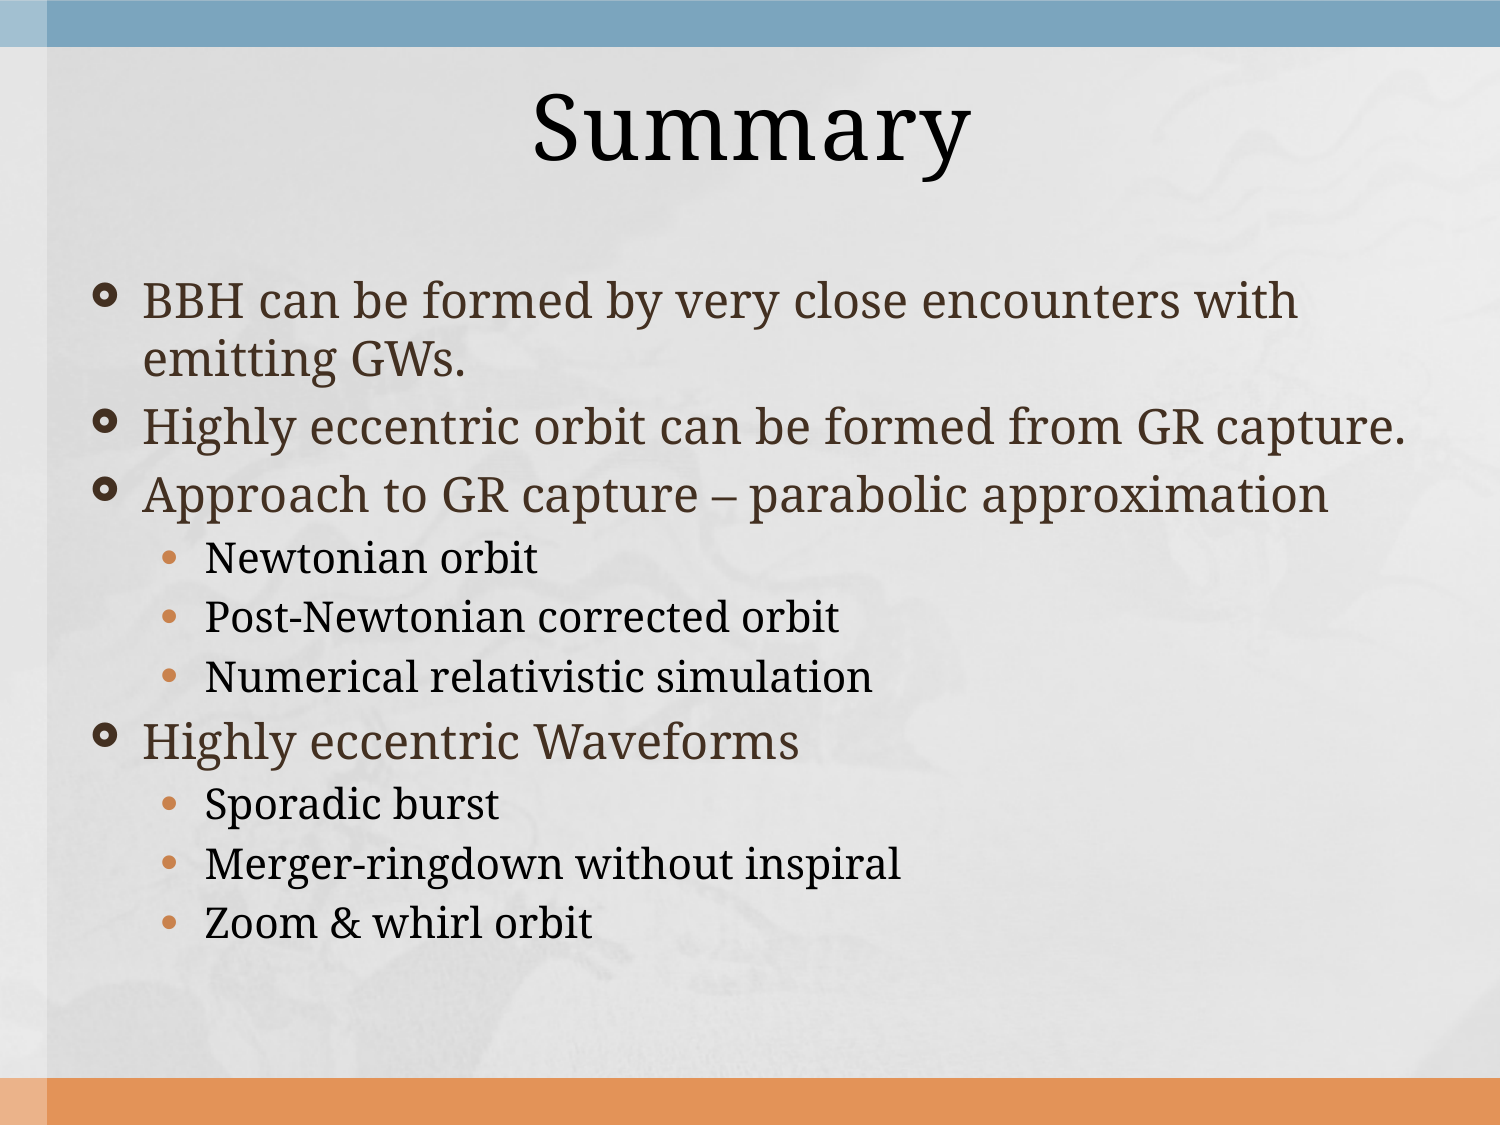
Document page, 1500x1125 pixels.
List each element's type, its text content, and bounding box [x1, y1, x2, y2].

title Summary [49, 46, 1454, 202]
list BBH can be formed by very close encounters with emitting GWs. Highly eccentric orbit can be formed from GR capture. Approach to GR capture – parabolic approximation Newtonian orbit Post-Newtonian corrected orbit Numerical relativistic simulation Highly eccentric Waveforms Sporadic burst Merger-ringdown without inspiral Zoom & whirl orbit [75, 262, 1425, 1005]
